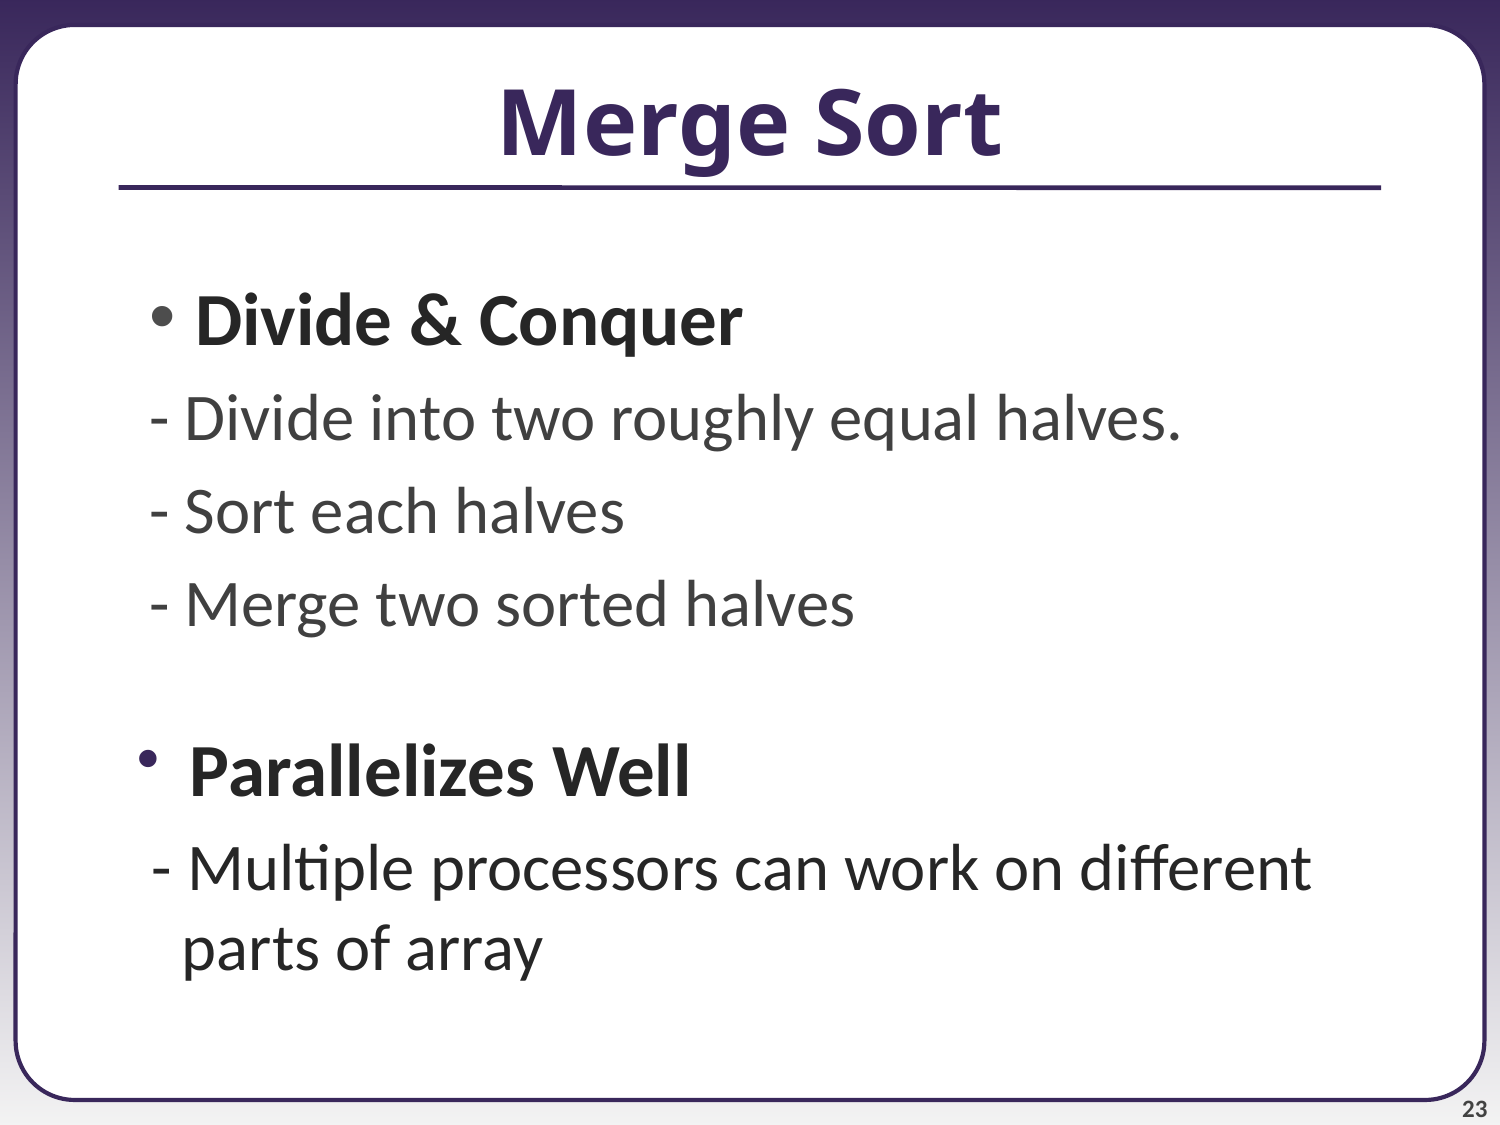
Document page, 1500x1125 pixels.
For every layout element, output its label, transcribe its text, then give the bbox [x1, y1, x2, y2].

title Merge Sort [0, 24, 1500, 213]
list Divide & Conquer - Divide into two roughly equal halves. - Sort each halves - Merge two sorted halves Parallelizes Well - Multiple processors can work on different parts of array [39, 212, 1410, 1049]
